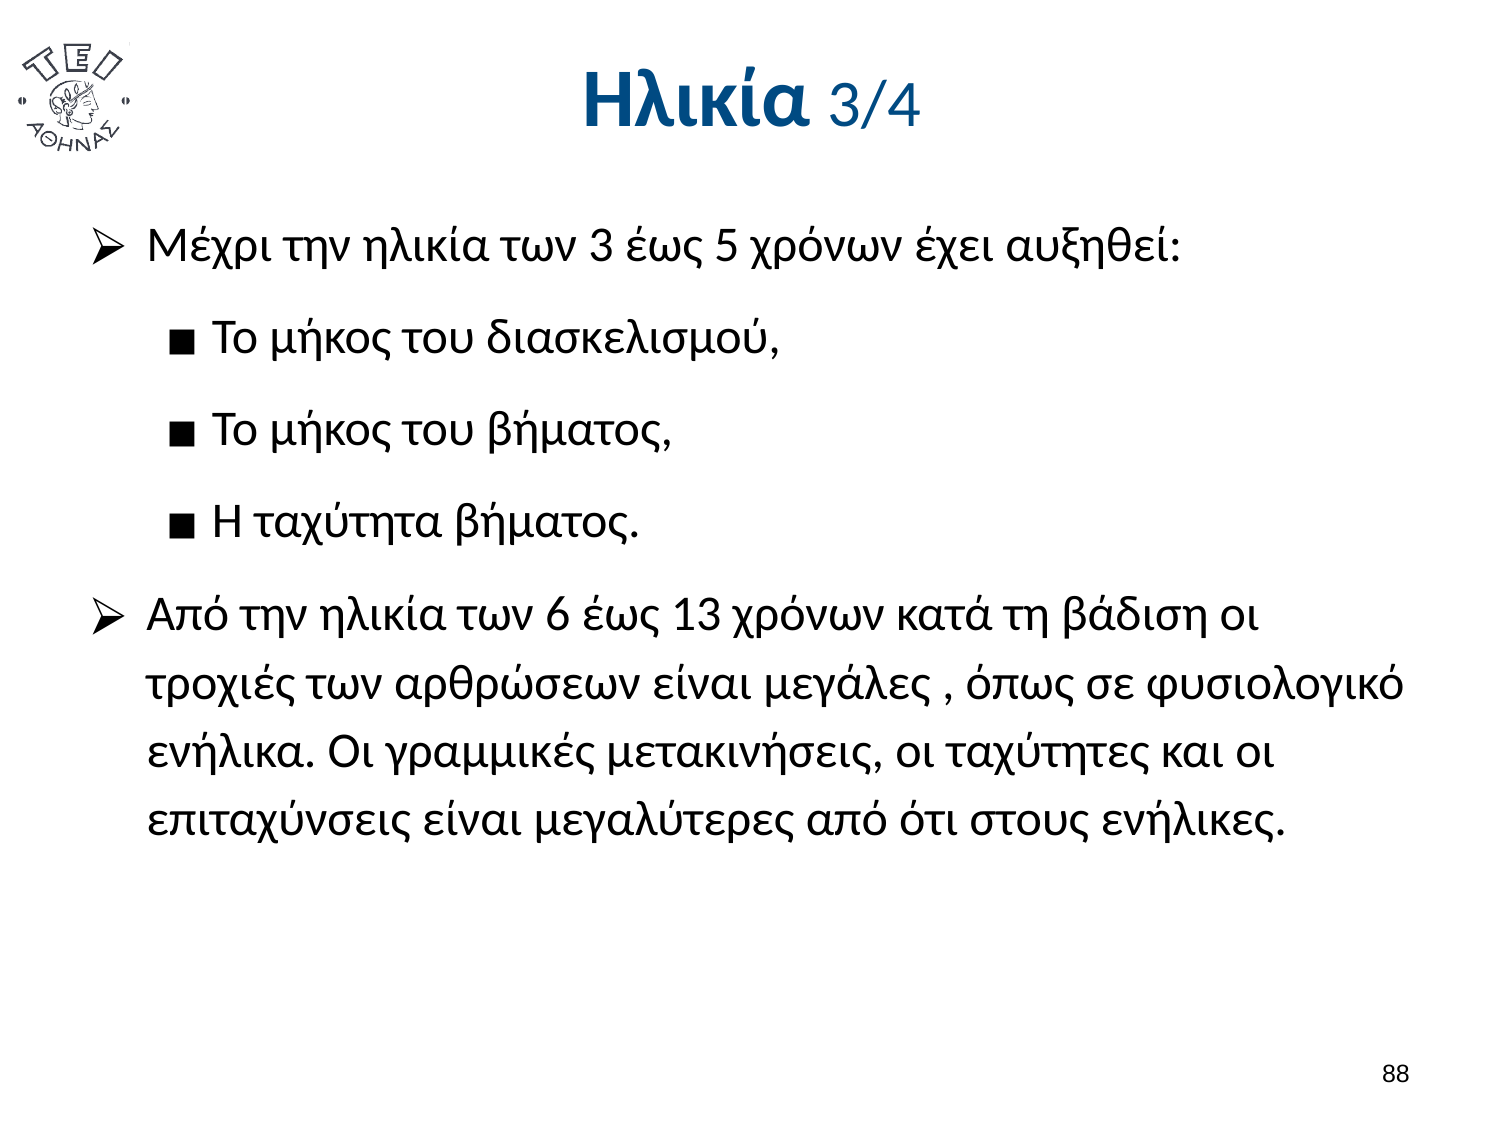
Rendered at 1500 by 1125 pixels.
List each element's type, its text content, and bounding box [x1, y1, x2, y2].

title Ηλικία 3/4 [76, 19, 1427, 169]
list Μέχρι την ηλικία των 3 έως 5 χρόνων έχει αυξηθεί: Το μήκος του διασκελισμού, Το μήκος του βήματος, Η ταχύτητα βήματος. Από την ηλικία των 6 έως 13 χρόνων κατά τη βάδιση οι τροχιές των αρθρώσεων είναι μεγάλες , όπως σε φυσιολογικό ενήλικα. Οι γραμμικές μετακινήσεις, οι ταχύτητες και οι επιταχύνσεις είναι μεγαλύτερες από ότι στους ενήλικες. [75, 196, 1425, 1024]
picture [17, 42, 76, 157]
slide_number 87 [1074, 1042, 1425, 1103]
